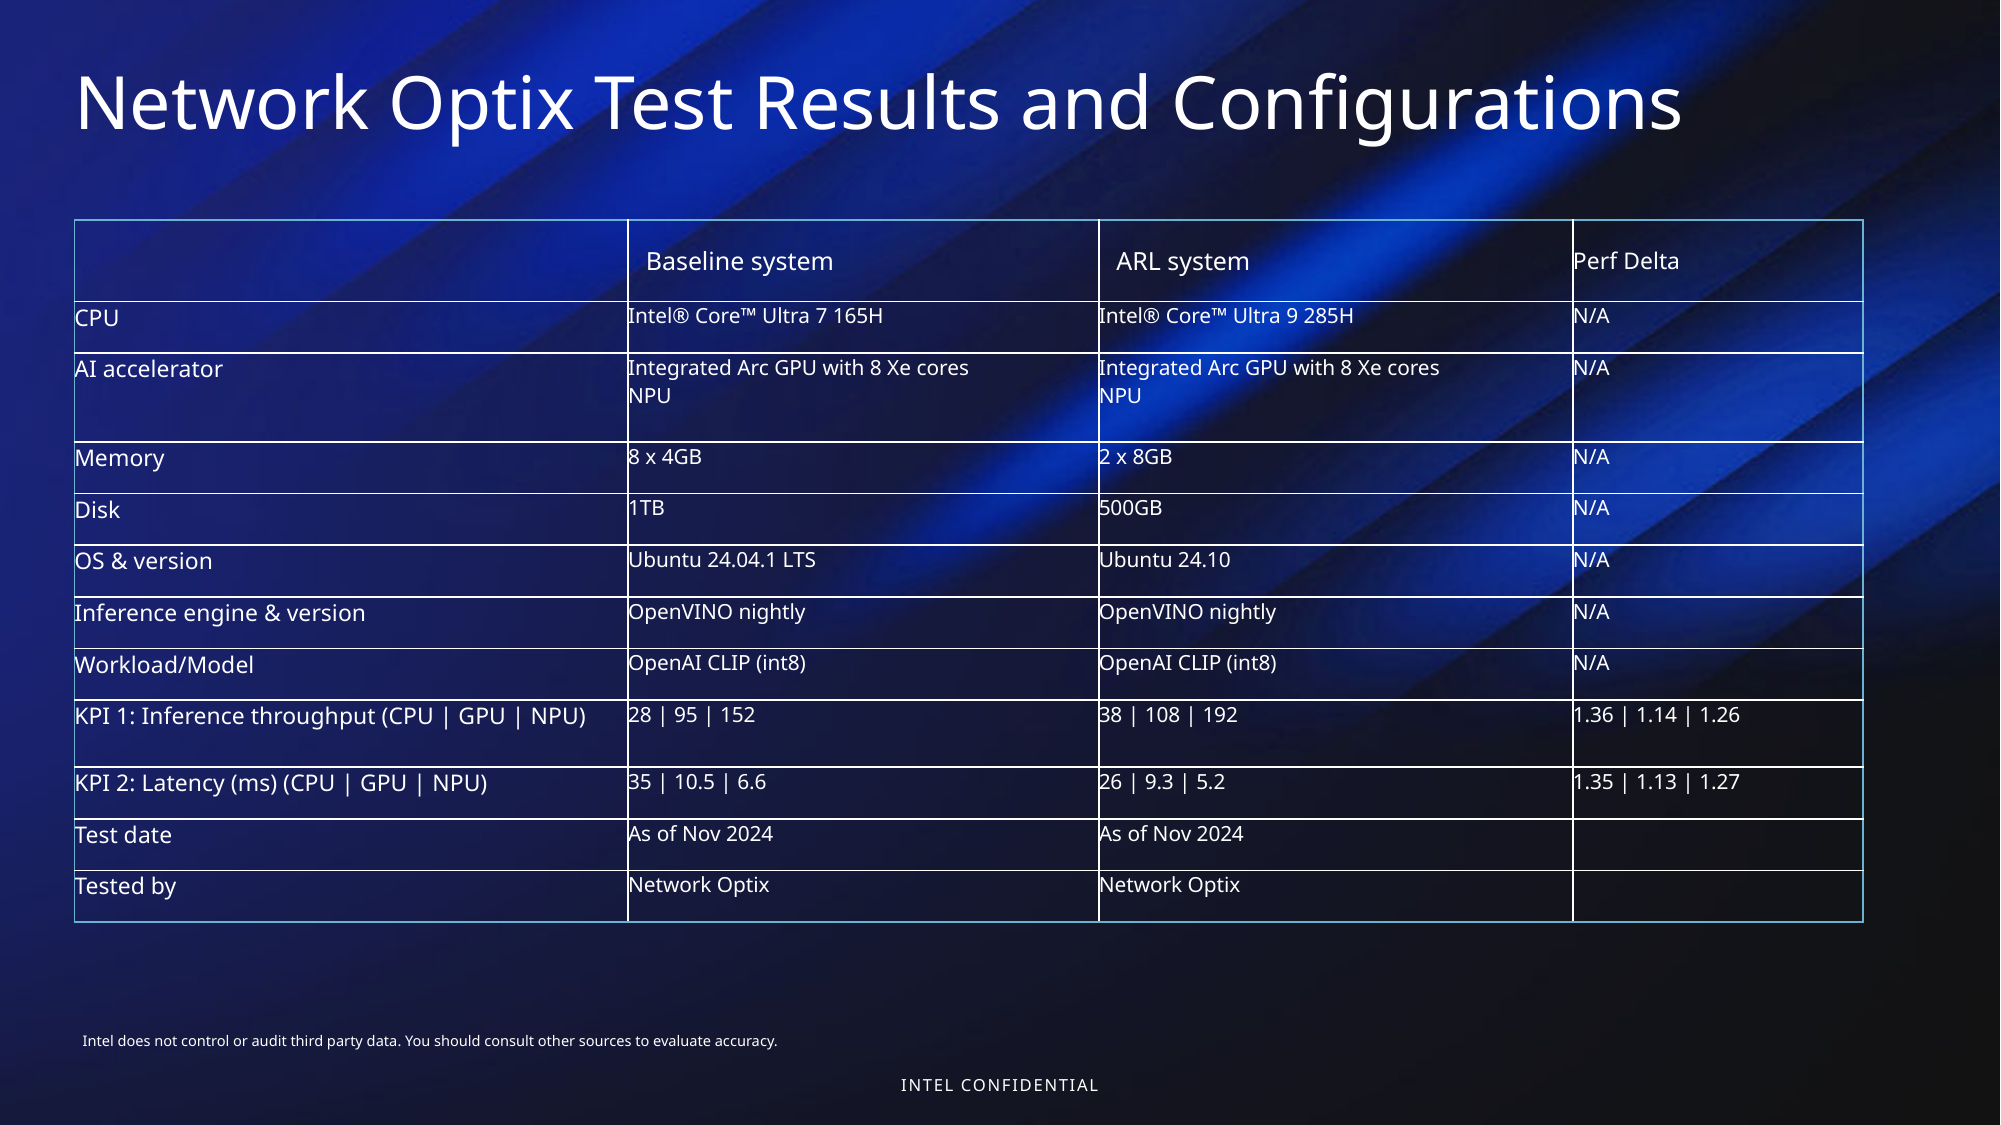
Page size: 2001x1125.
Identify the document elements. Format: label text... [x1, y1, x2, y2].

table_cell As of Nov 2024 [1100, 820, 1572, 870]
table_cell Workload/Model [75, 649, 627, 699]
table_cell 8 x 4GB [629, 443, 1098, 493]
table_cell Network Optix [629, 871, 1098, 921]
table_cell Intel® Core™ Ultra 7 165H [629, 302, 1098, 352]
table_cell N/A [1574, 546, 1862, 596]
text_box Intel does not control or audit third party data. You should consult other sources to evaluate accuracy. [67, 1024, 1830, 1057]
table_cell 1.36 | 1.14 | 1.26 [1574, 701, 1862, 766]
table_header ARL system [1100, 221, 1572, 301]
table_cell Inference engine & version [75, 598, 627, 648]
table_cell OpenVINO nightly [1100, 598, 1572, 648]
table_cell OpenAI CLIP (int8) [629, 649, 1098, 699]
table_cell 28 | 95 | 152 [629, 701, 1098, 766]
table_cell 2 x 8GB [1100, 443, 1572, 493]
table_cell CPU [75, 302, 627, 352]
table_cell KPI 2: Latency (ms) (CPU | GPU | NPU) [75, 768, 627, 818]
table_cell Disk [75, 494, 627, 544]
table_cell N/A [1574, 302, 1862, 352]
table_cell Integrated Arc GPU with 8 Xe cores NPU [629, 354, 1098, 441]
table_cell N/A [1574, 494, 1862, 544]
table_cell N/A [1574, 649, 1862, 699]
table_cell Tested by [75, 871, 627, 921]
table_cell AI accelerator [75, 354, 627, 441]
table_cell 35 | 10.5 | 6.6 [629, 768, 1098, 818]
picture [0, 0, 2000, 1125]
table_cell As of Nov 2024 [629, 820, 1098, 870]
table_cell OS & version [75, 546, 627, 596]
table_cell 26 | 9.3 | 5.2 [1100, 768, 1572, 818]
table_header Perf Delta [1574, 221, 1862, 301]
table_cell OpenVINO nightly [629, 598, 1098, 648]
table_cell N/A [1574, 443, 1862, 493]
table_cell Integrated Arc GPU with 8 Xe cores NPU [1100, 354, 1572, 441]
table_cell 38 | 108 | 192 [1100, 701, 1572, 766]
table_cell Intel® Core™ Ultra 9 285H [1100, 302, 1572, 352]
table_cell OpenAI CLIP (int8) [1100, 649, 1572, 699]
table_header Baseline system [629, 221, 1098, 301]
table_cell N/A [1574, 598, 1862, 648]
table_header [75, 221, 627, 301]
table_cell N/A [1574, 354, 1862, 441]
title Network Optix Test Results and Configurations [74, 66, 1925, 146]
table_cell 500GB [1100, 494, 1572, 544]
table_cell KPI 1: Inference throughput (CPU | GPU | NPU) [75, 701, 627, 766]
table_cell 1TB [629, 494, 1098, 544]
table_cell 1.35 | 1.13 | 1.27 [1574, 768, 1862, 818]
table_cell Network Optix [1100, 871, 1572, 921]
table_cell Memory [75, 443, 627, 493]
table_cell [1574, 820, 1862, 870]
table_cell Test date [75, 820, 627, 870]
table_cell [1574, 871, 1862, 921]
table_cell Ubuntu 24.04.1 LTS [629, 546, 1098, 596]
table_cell Ubuntu 24.10 [1100, 546, 1572, 596]
